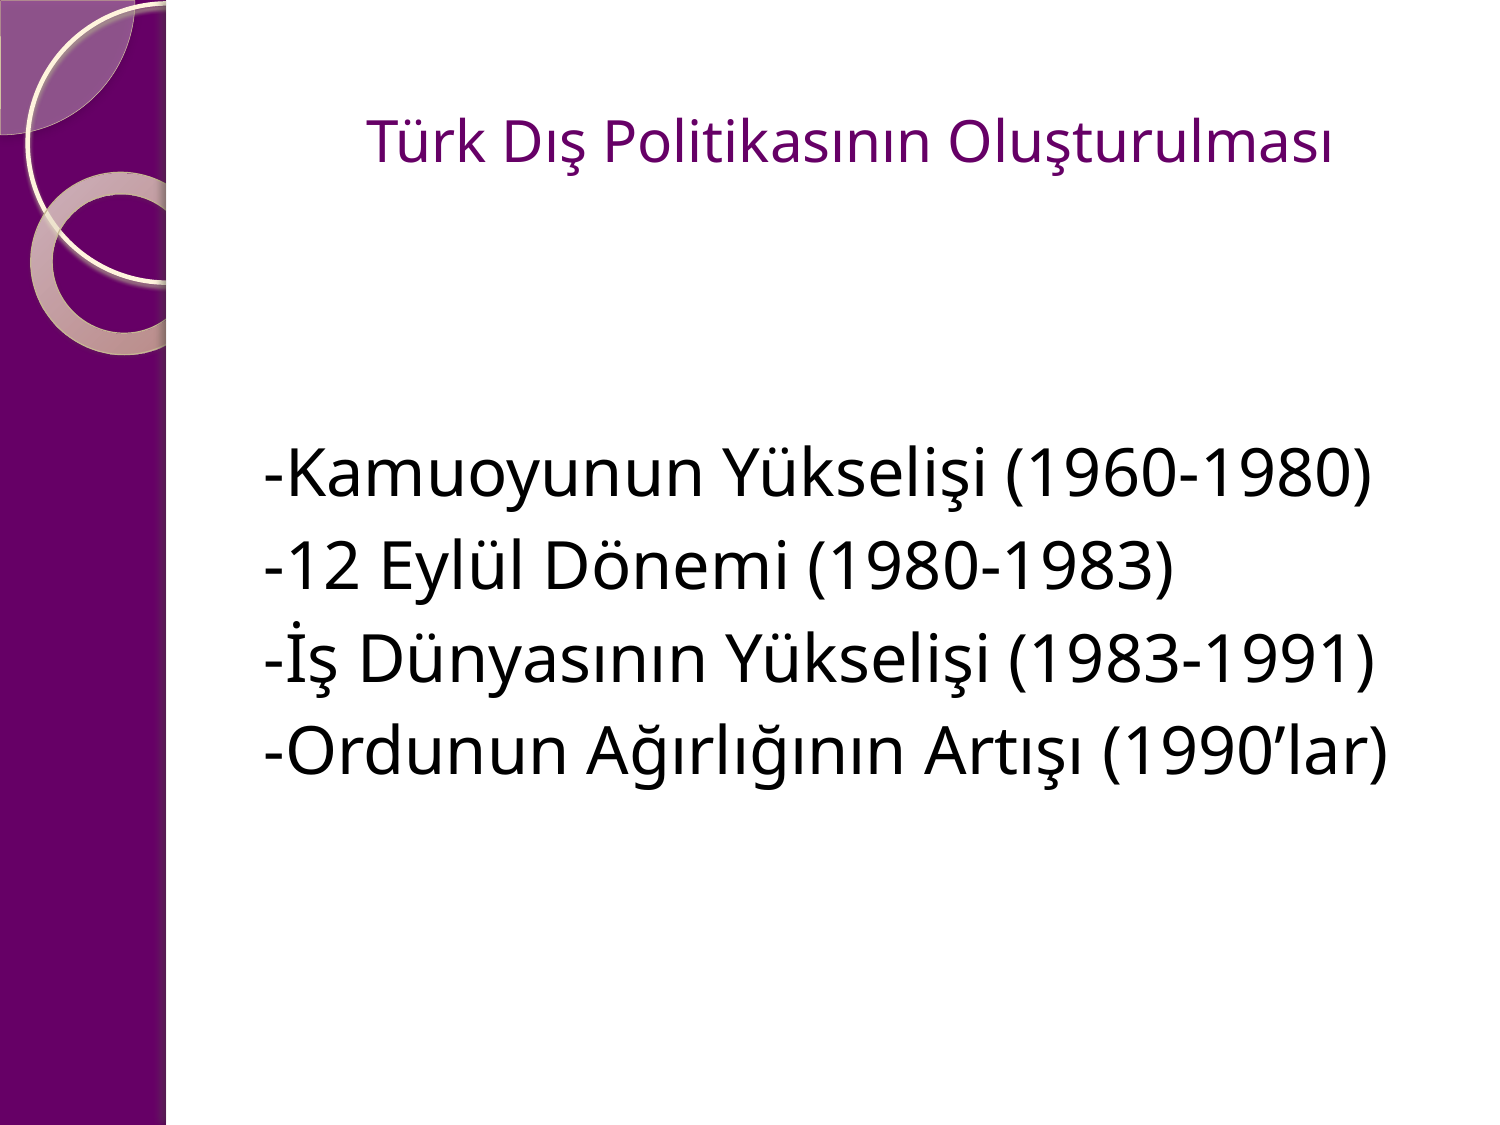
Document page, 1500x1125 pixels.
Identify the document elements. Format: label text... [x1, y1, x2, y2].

list -Kamuoyunun Yükselişi (1960-1980) -12 Eylül Dönemi (1980-1983) -İş Dünyasının Yükselişi (1983-1991) -Ordunun Ağırlığının Artışı (1990’lar) [235, 237, 1466, 1025]
title Türk Dış Politikasının Oluşturulması [235, 45, 1466, 233]
